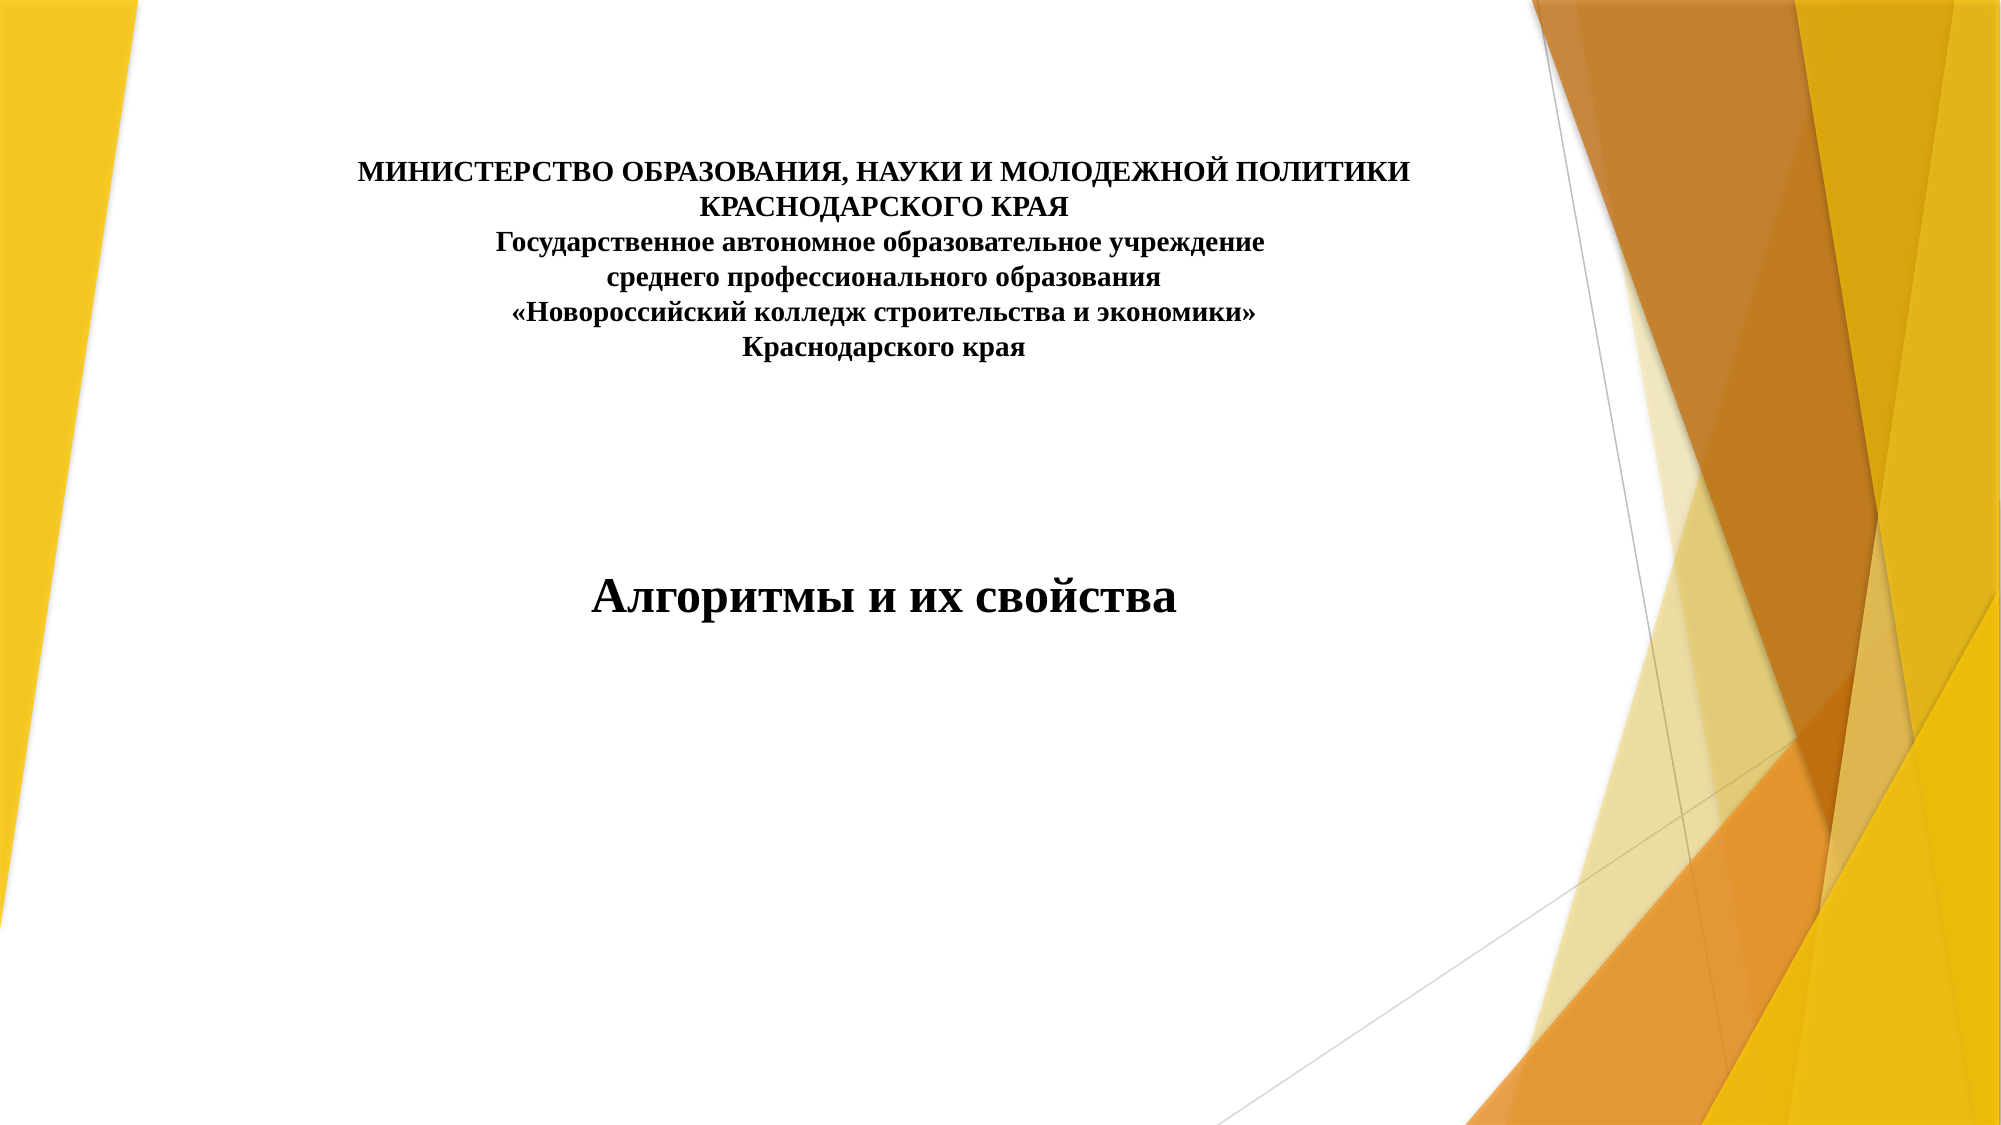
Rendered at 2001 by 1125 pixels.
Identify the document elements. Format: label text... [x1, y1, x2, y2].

title МИНИСТЕРСТВО ОБРАЗОВАНИЯ, НАУКИ И МОЛОДЕЖНОЙ ПОЛИТИКИ КРАСНОДАРСКОГО КРАЯ Государственное автономное образовательное учреждение среднего профессионального образования «Новороссийский колледж строительства и экономики» Краснодарского края Алгоритмы и их свойства [247, 394, 1522, 665]
